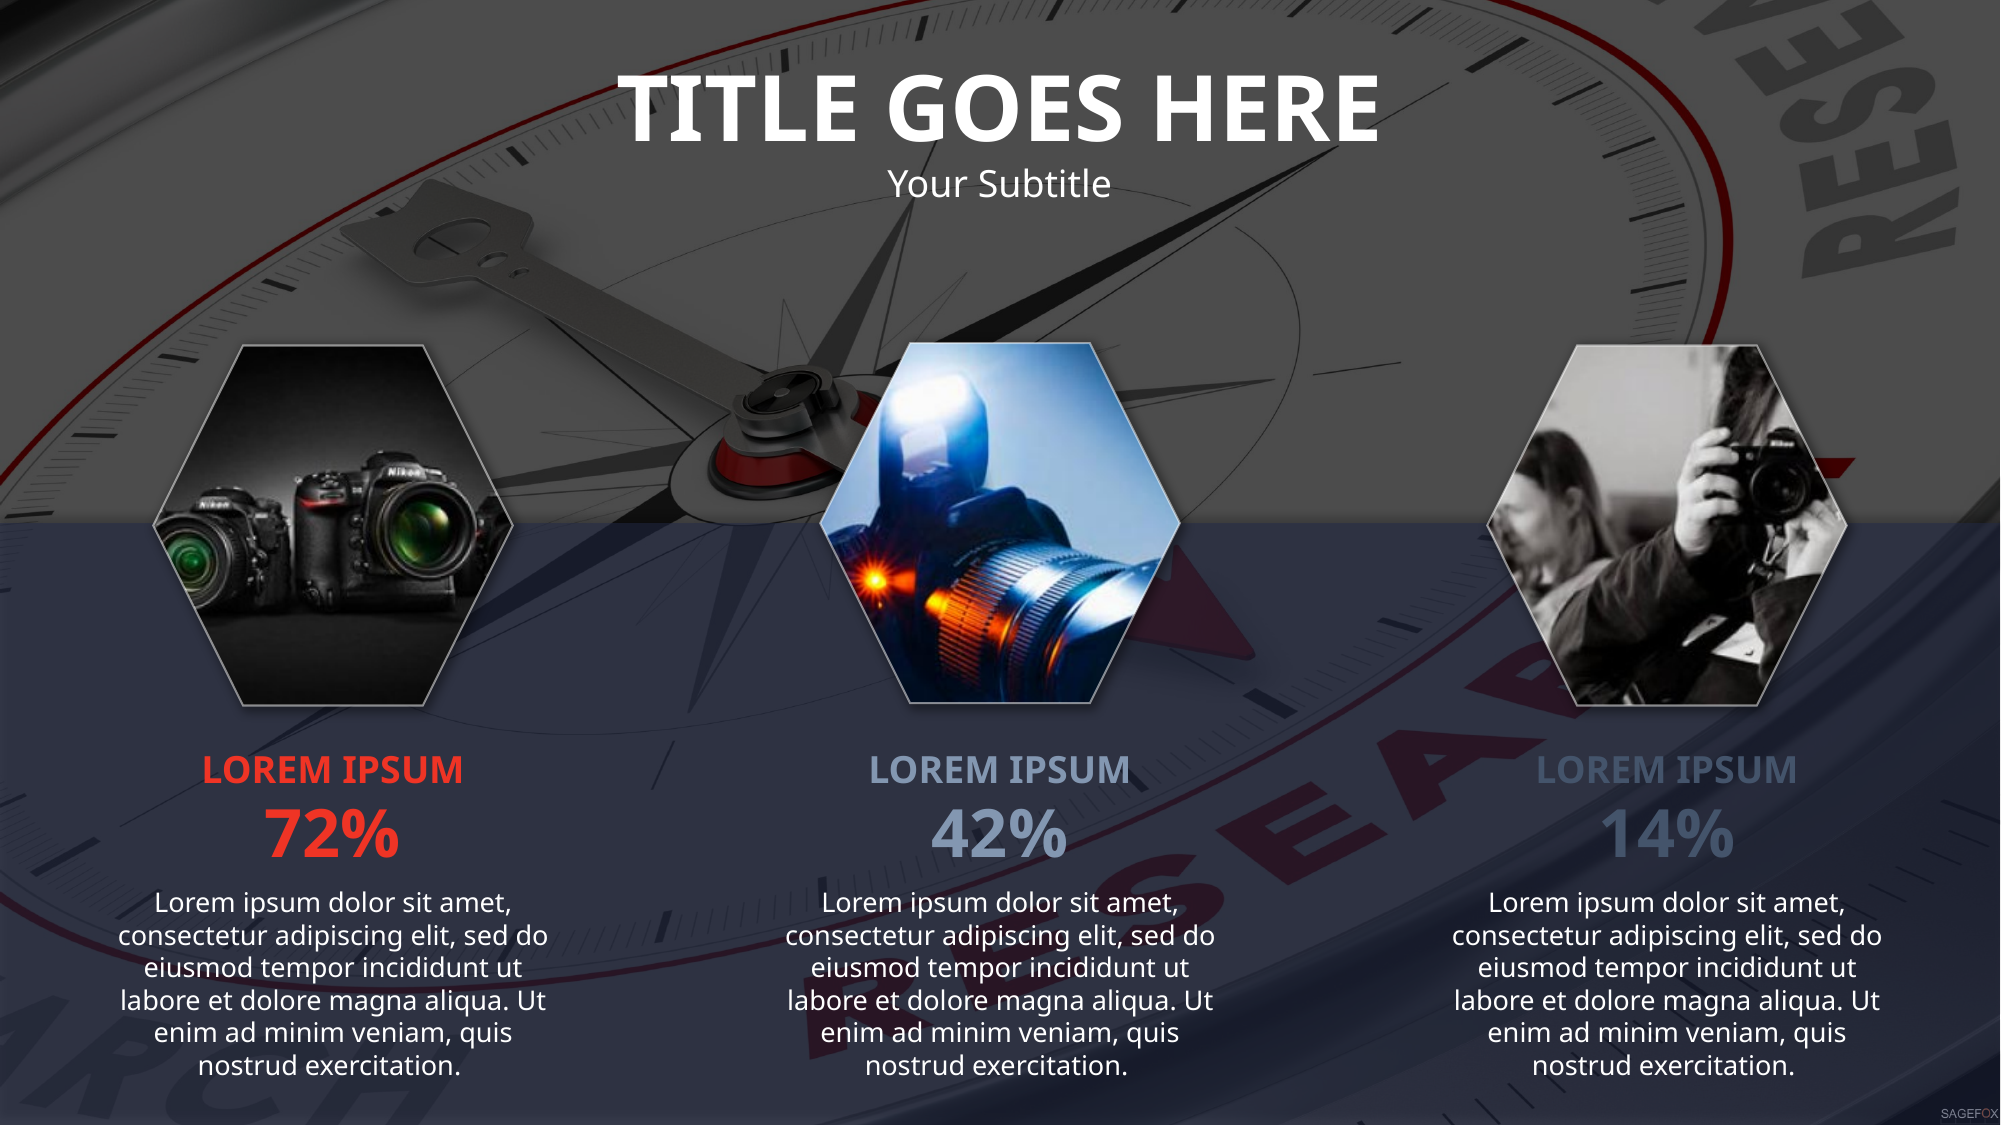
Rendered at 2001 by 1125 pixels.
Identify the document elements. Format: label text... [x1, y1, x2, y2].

text_box [0, 522, 2000, 1125]
text_box LOREM IPSUM 72% Lorem ipsum dolor sit amet, consectetur adipiscing elit, sed do eiusmod tempor incididunt ut labore et dolore magna aliqua. Ut enim ad minim veniam, quis nostrud exercitation. [95, 738, 571, 1089]
text_box [1486, 344, 1848, 707]
text_box LOREM IPSUM 42% Lorem ipsum dolor sit amet, consectetur adipiscing elit, sed do eiusmod tempor incididunt ut labore et dolore magna aliqua. Ut enim ad minim veniam, quis nostrud exercitation. [762, 738, 1238, 1089]
picture [0, 0, 2001, 1125]
text_box LOREM IPSUM 14% Lorem ipsum dolor sit amet, consectetur adipiscing elit, sed do eiusmod tempor incididunt ut labore et dolore magna aliqua. Ut enim ad minim veniam, quis nostrud exercitation. [1429, 738, 1905, 1089]
text_box TITLE GOES HERE Your Subtitle [548, 42, 1452, 212]
text_box [152, 344, 514, 707]
text_box [819, 342, 1181, 705]
